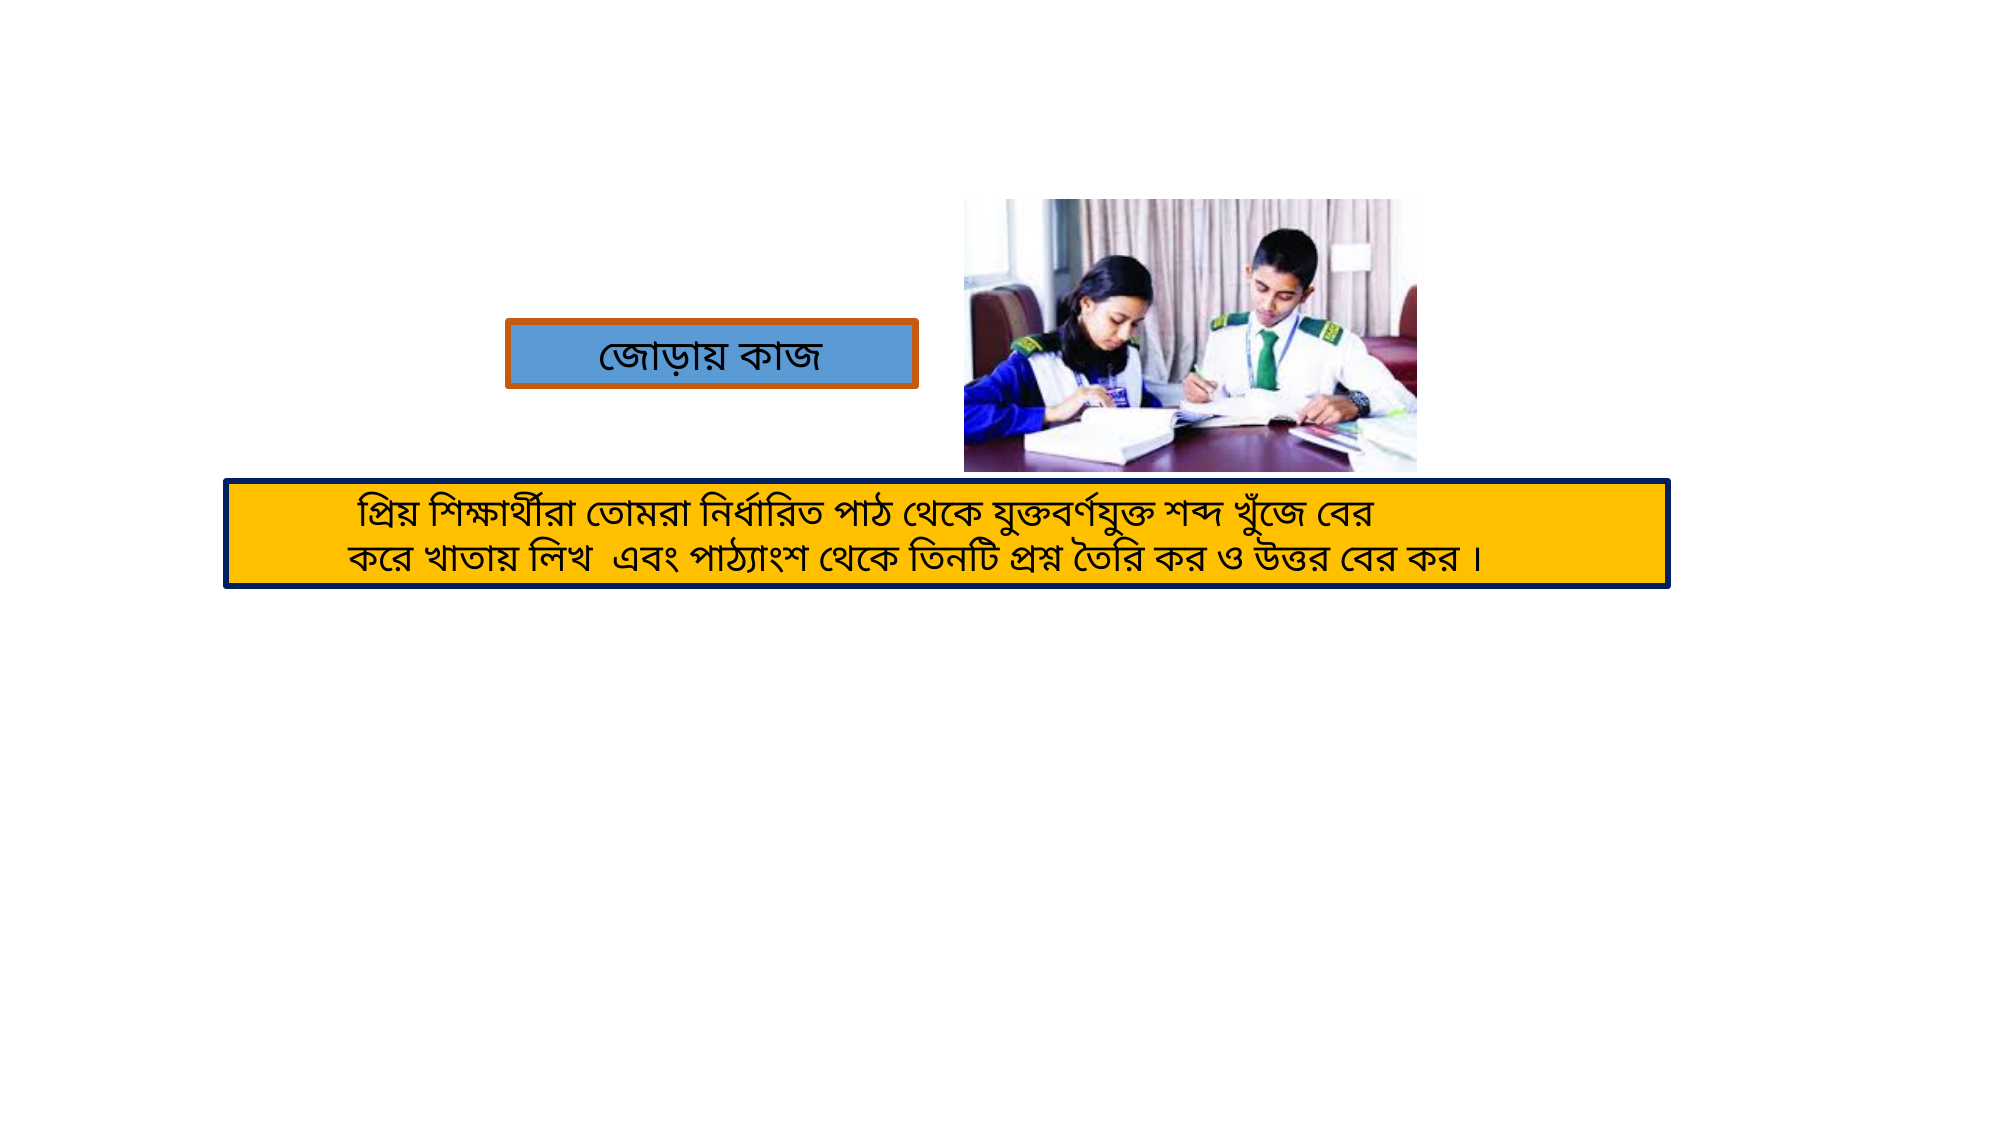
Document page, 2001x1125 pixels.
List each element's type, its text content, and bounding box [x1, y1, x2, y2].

picture [964, 199, 1417, 472]
text_box জোড়ায় কাজ [508, 321, 916, 387]
text_box প্রিয় শিক্ষার্থীরা তোমরা নির্ধারিত পাঠ থেকে যুক্তবর্ণযুক্ত শব্দ খুঁজে বের করে খাতায় লিখ এবং পাঠ্যাংশ থেকে তিনটি প্রশ্ন তৈরি কর ও উত্তর বের কর । [226, 481, 1668, 587]
